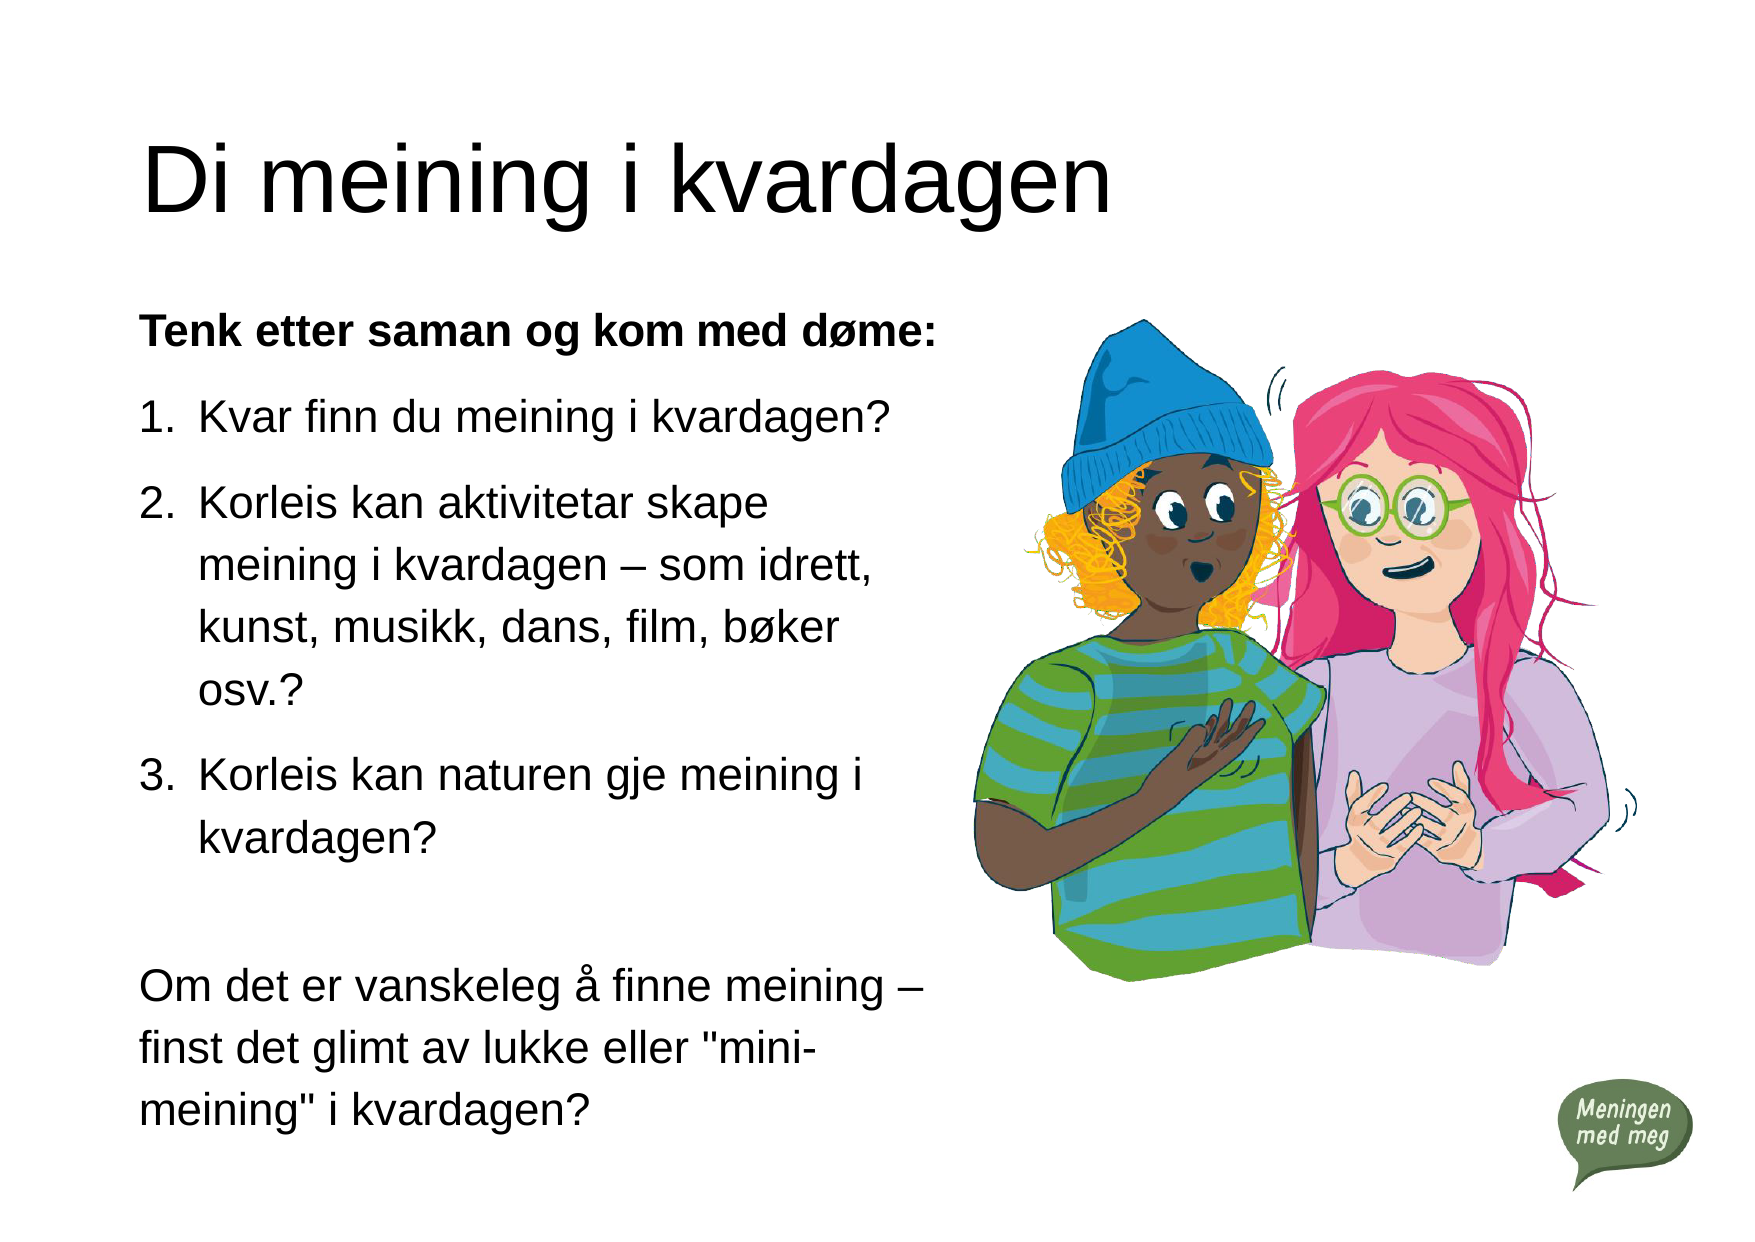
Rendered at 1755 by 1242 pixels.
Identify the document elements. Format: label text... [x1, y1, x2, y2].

text_box Tenk etter saman og kom med døme: Kvar finn du meining i kvardagen? Korleis kan aktivitetar skape meining i kvardagen – som idrett, kunst, musikk, dans, film, bøker osv.? Korleis kan naturen gje meining i kvardagen? Om det er vanskeleg å finne meining – finst det glimt av lukke eller "mini-meining" i kvardagen? [136, 267, 964, 1135]
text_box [972, 319, 1638, 982]
title Di meining i kvardagen [131, 114, 1624, 324]
picture [1556, 1078, 1693, 1193]
